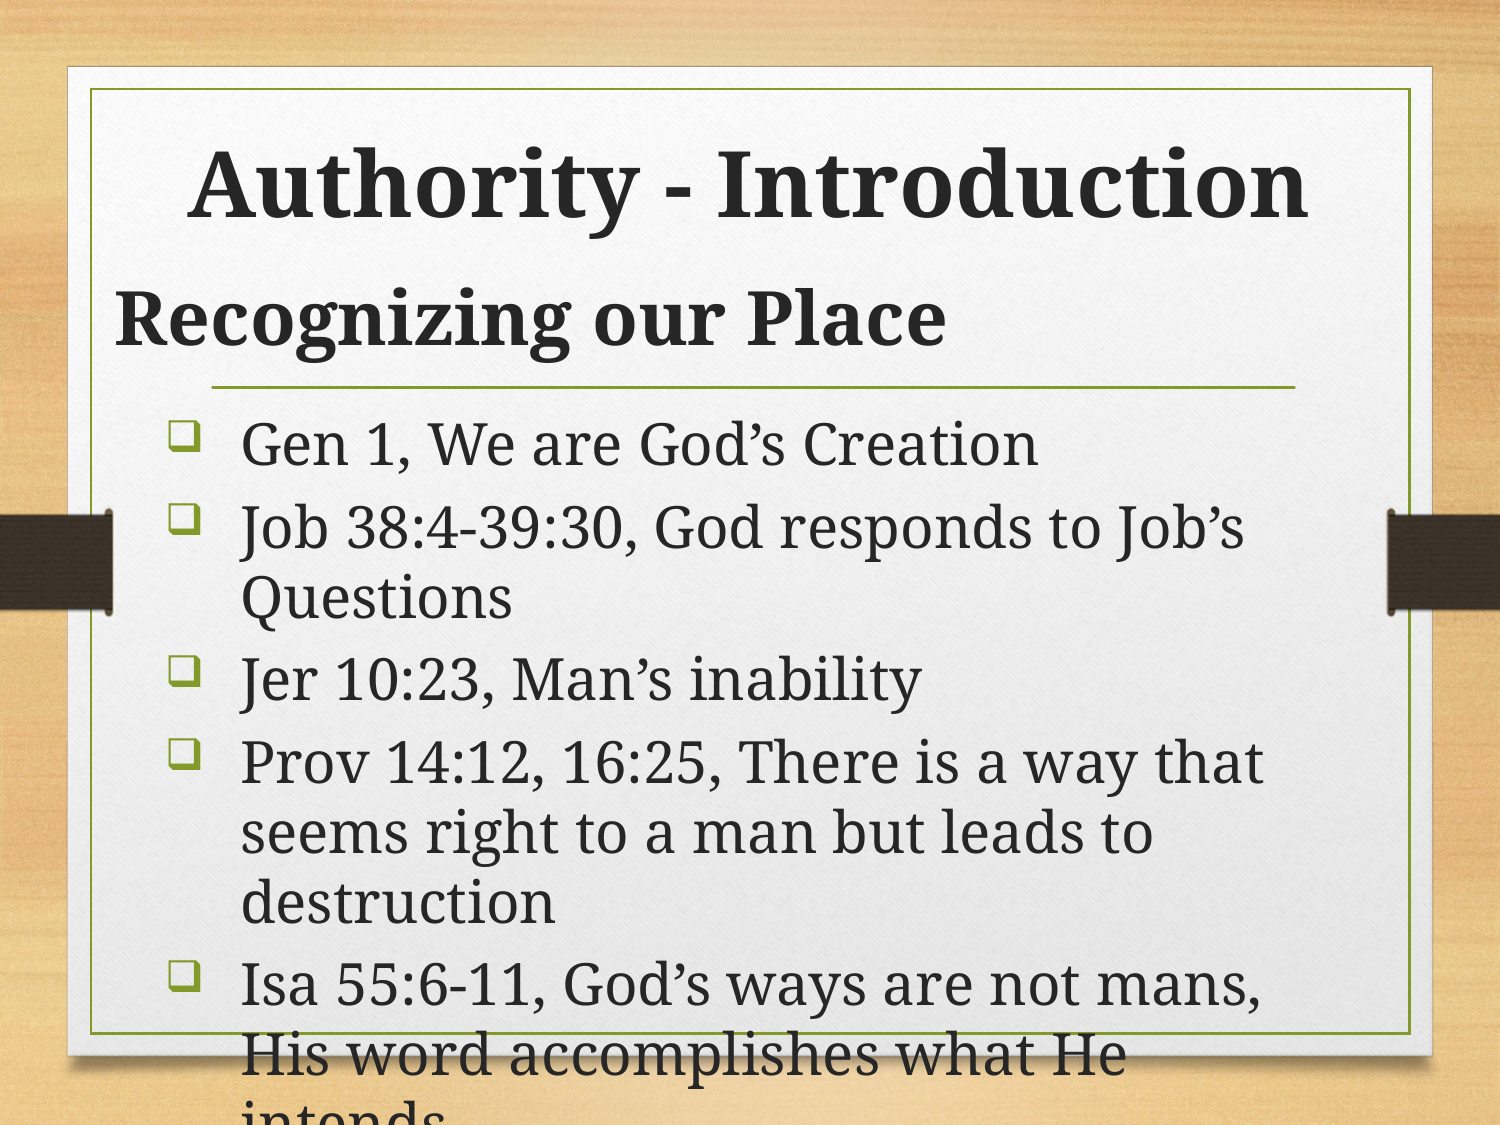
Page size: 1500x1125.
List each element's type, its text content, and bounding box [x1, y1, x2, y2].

title Authority - Introduction [87, 125, 1413, 238]
list Gen 1, We are God’s Creation Job 38:4-39:30, God responds to Job’s Questions Jer 10:23, Man’s inability Prov 14:12, 16:25, There is a way that seems right to a man but leads to destruction Isa 55:6-11, God’s ways are not mans, His word accomplishes what He intends [150, 399, 1363, 1013]
picture [0, 0, 1500, 1125]
list Recognizing our Place [99, 262, 1400, 363]
